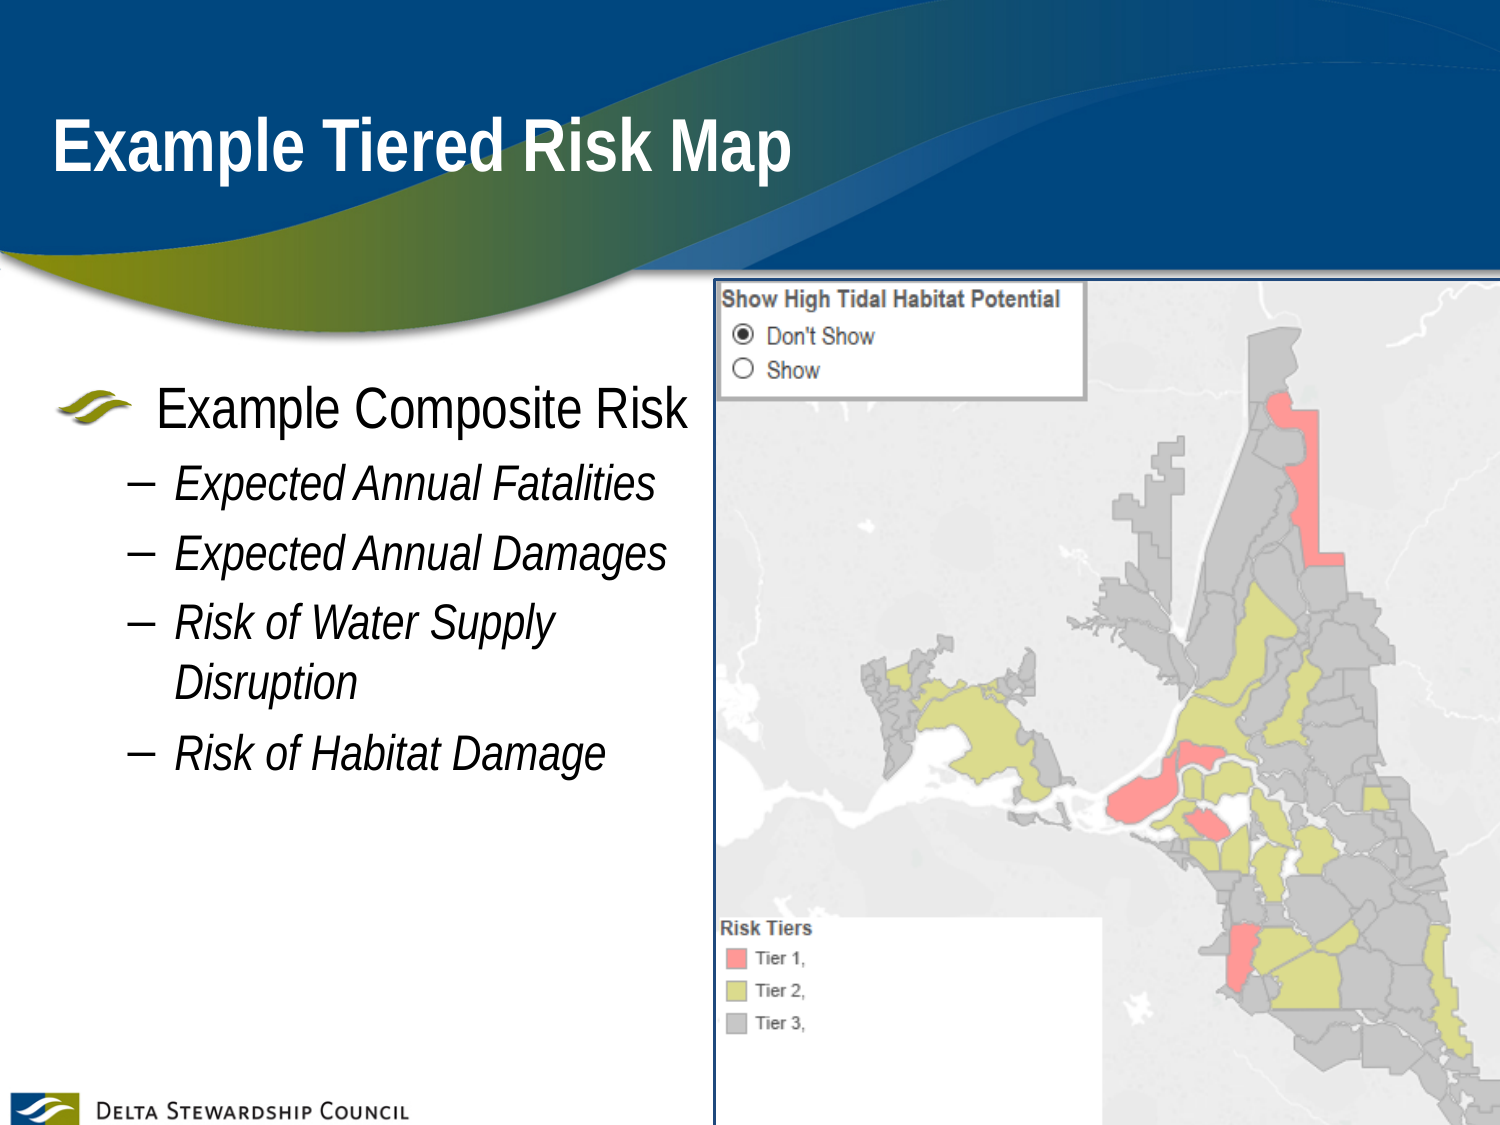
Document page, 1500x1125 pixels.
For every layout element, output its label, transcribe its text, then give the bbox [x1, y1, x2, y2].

picture [715, 280, 1500, 1125]
picture [52, 384, 136, 426]
list Example Composite Risk Expected Annual Fatalities Expected Annual Damages Risk of Water Supply Disruption Risk of Habitat Damage [37, 362, 710, 1006]
picture [0, 0, 1500, 1125]
title Example Tiered Risk Map [37, 24, 1475, 263]
